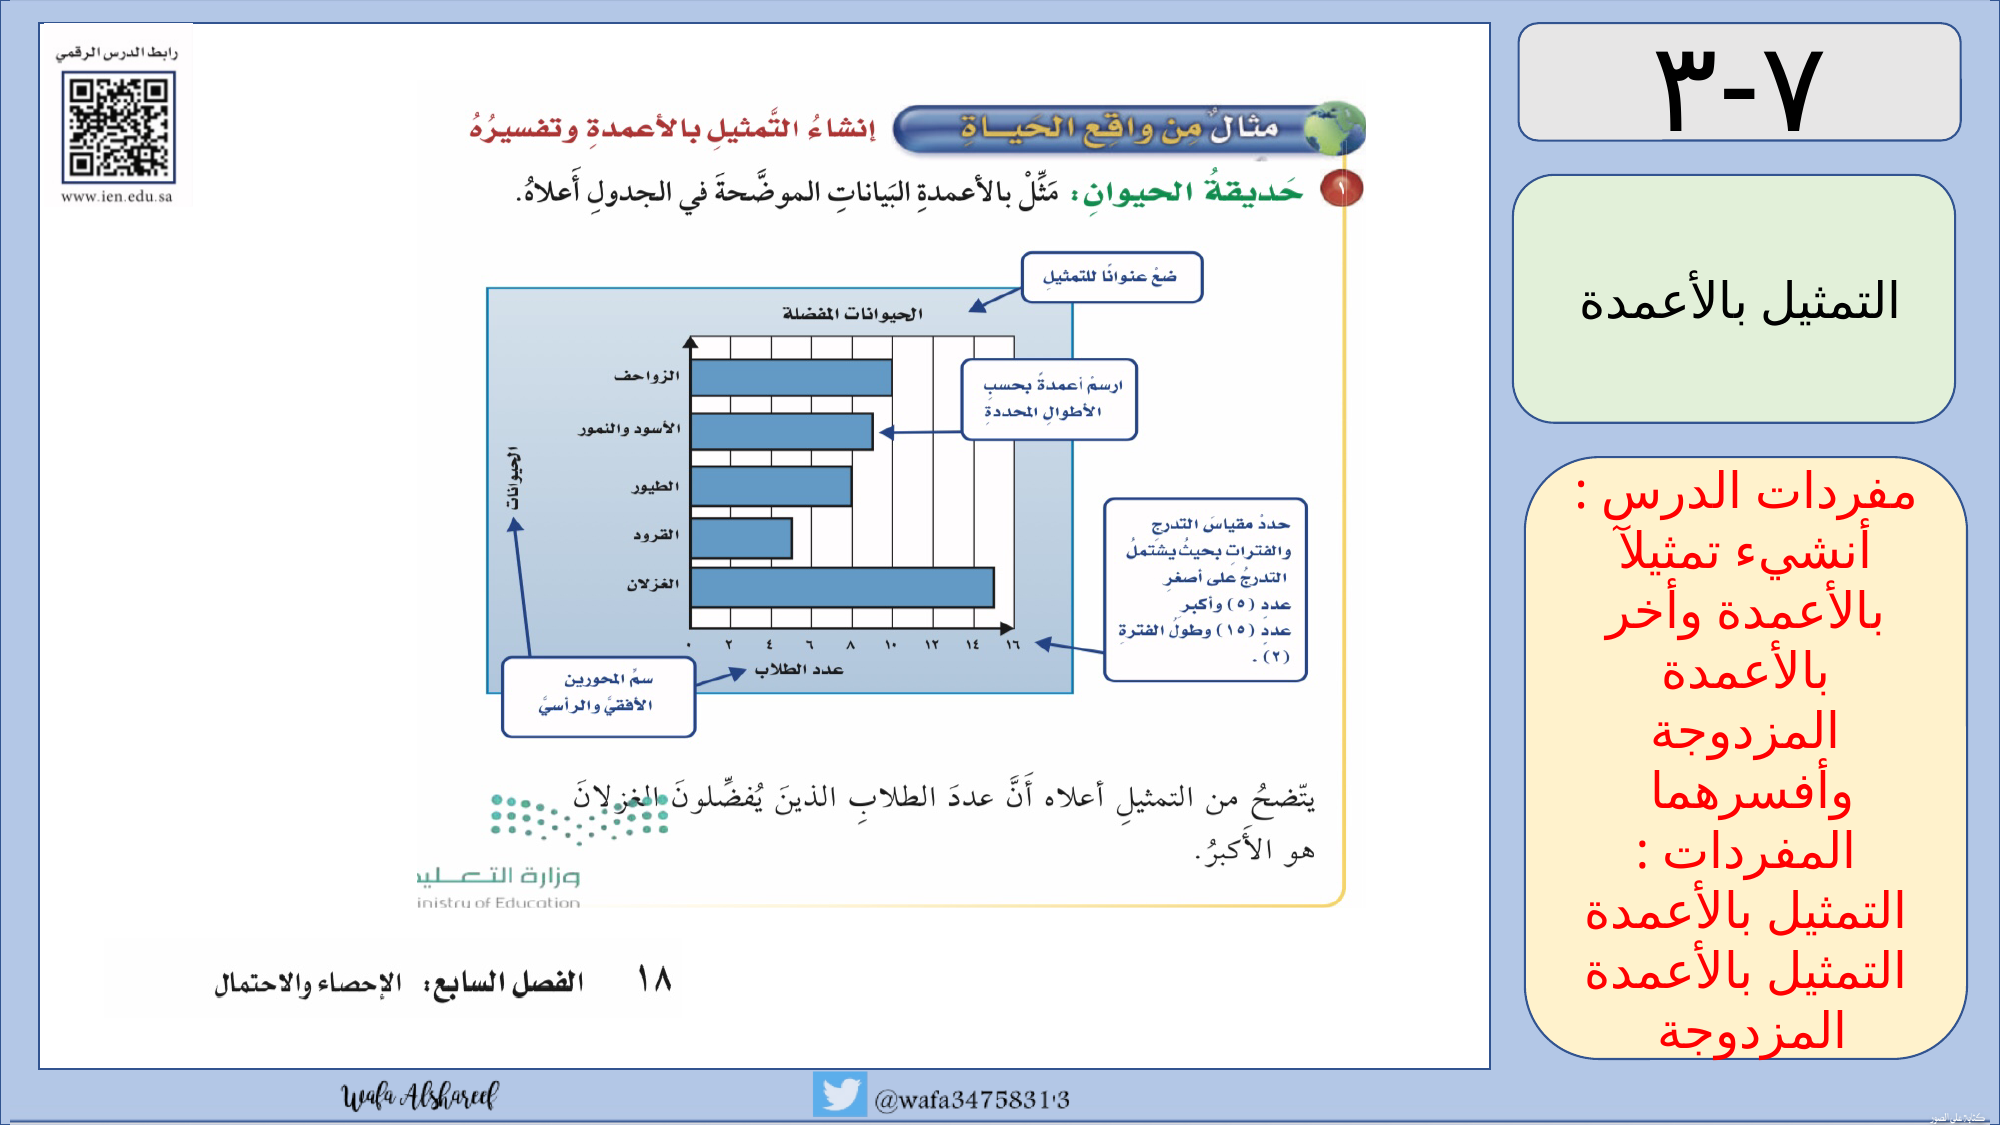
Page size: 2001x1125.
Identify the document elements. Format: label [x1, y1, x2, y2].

picture [0, 0, 1990, 1125]
text_box [0, 0, 10, 811]
text_box [1990, 0, 2000, 1125]
